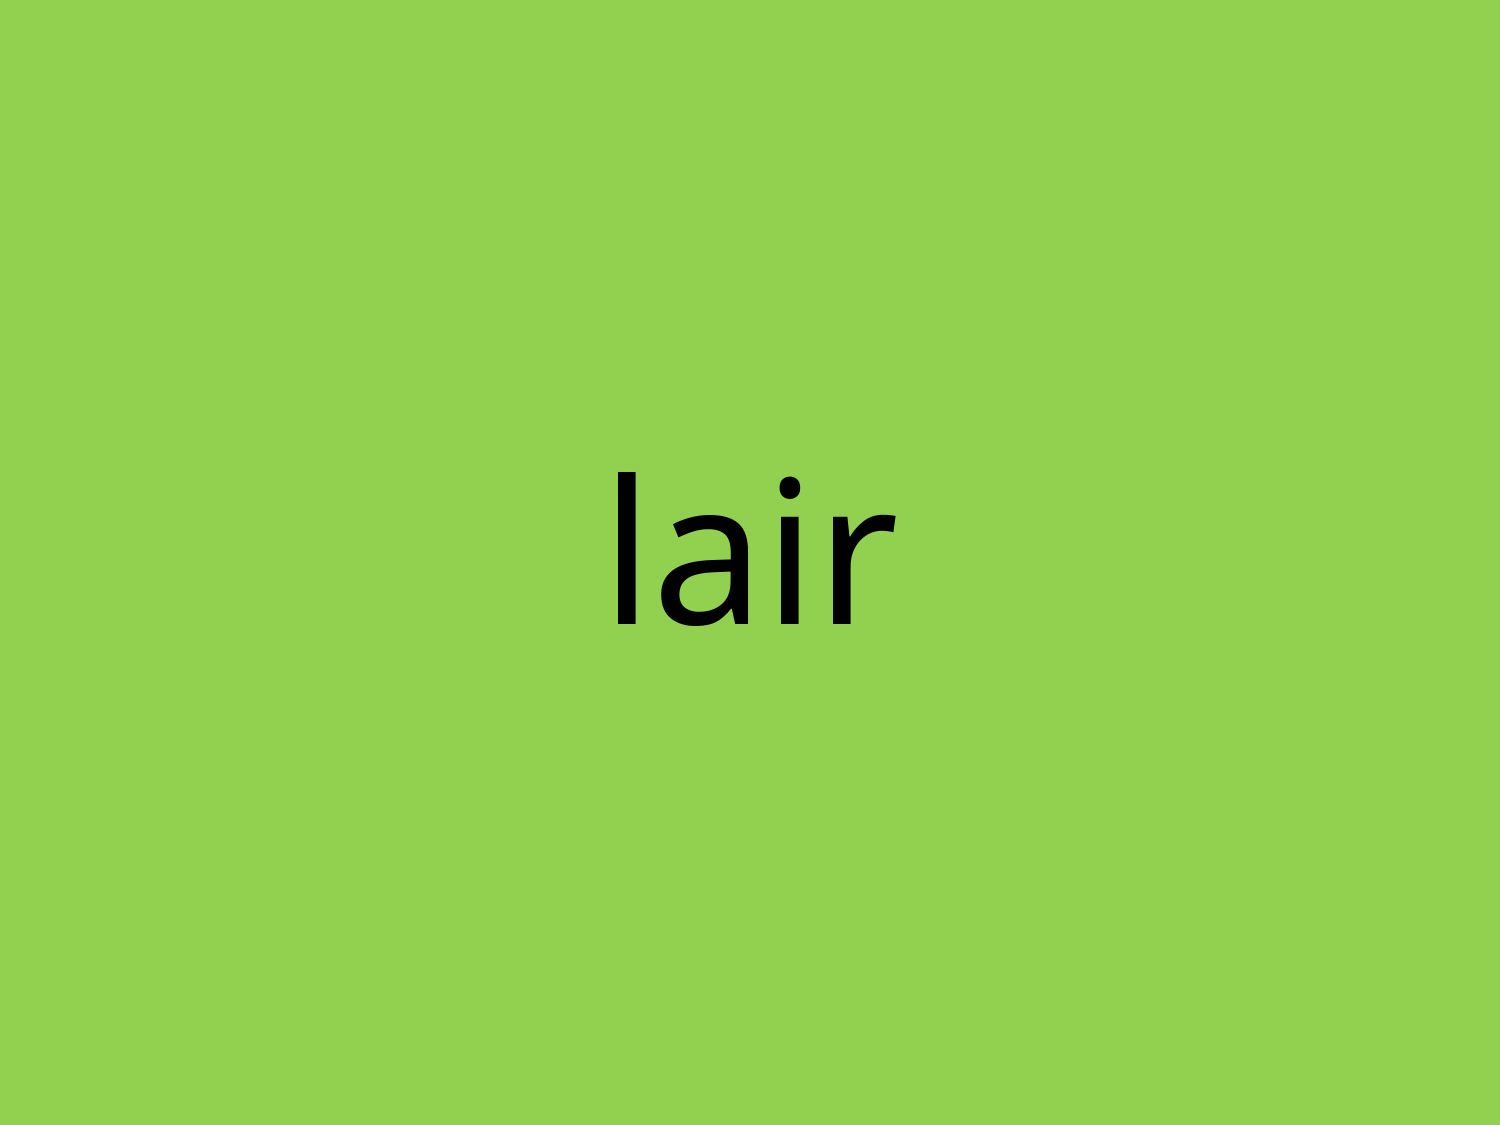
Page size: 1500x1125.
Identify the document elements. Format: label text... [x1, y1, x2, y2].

title lair [112, 349, 1388, 740]
